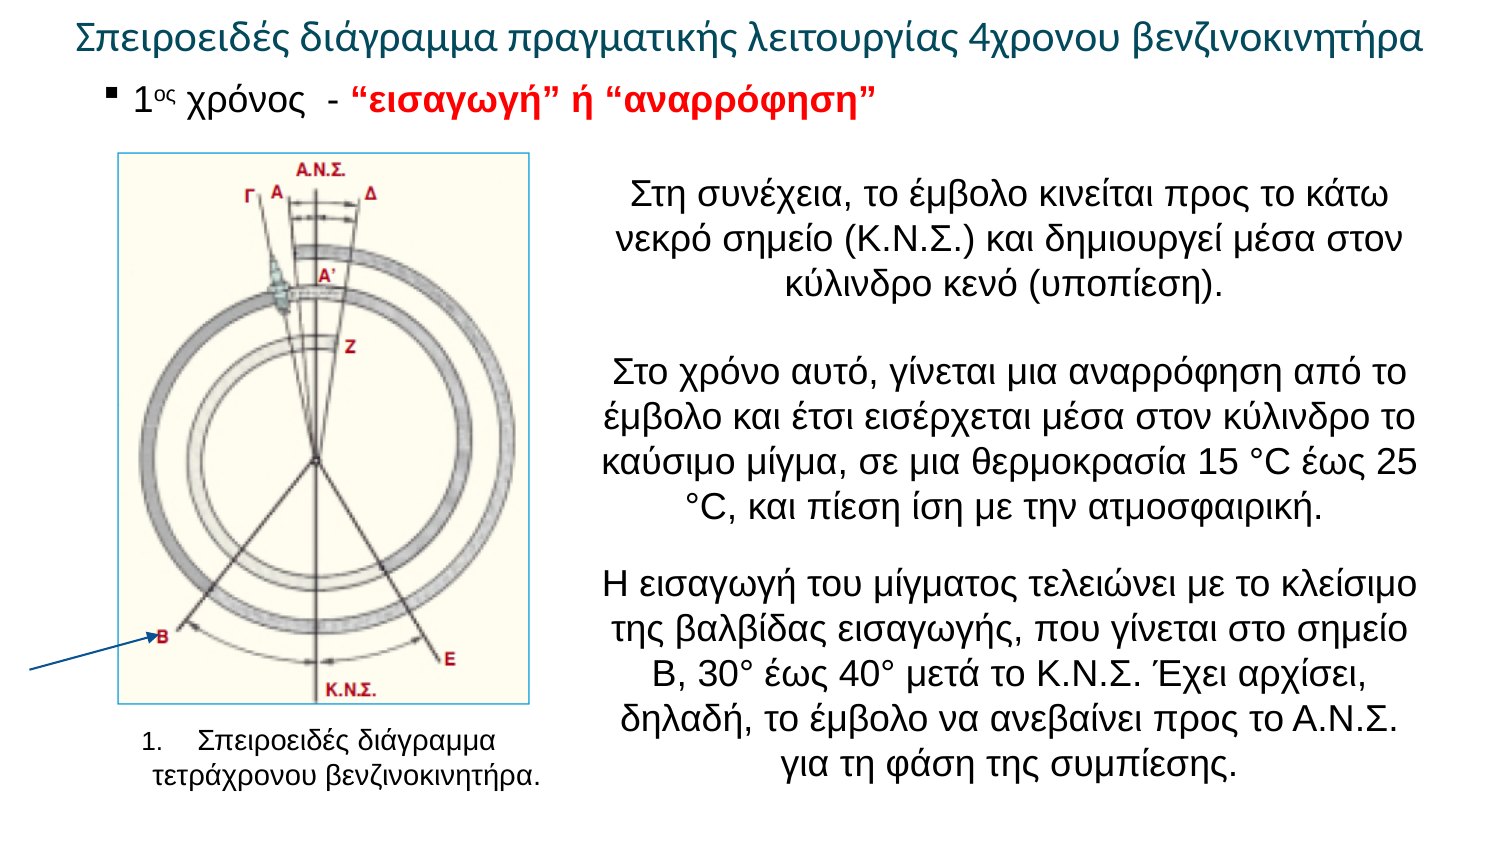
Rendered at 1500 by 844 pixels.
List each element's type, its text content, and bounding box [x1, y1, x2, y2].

text_box Η εισαγωγή του μίγματος τελειώνει με το κλείσιμο της βαλβίδας εισαγωγής, που γίνεται στο σημείο Β, 30° έως 40° μετά το Κ.Ν.Σ. Έχει αρχίσει, δηλαδή, το έμβολο να ανεβαίνει προς το Α.Ν.Σ. για τη φάση της συμπίεσης. [584, 551, 1436, 792]
text_box 1ος χρόνος - “εισαγωγή” ή “αναρρόφηση” [88, 67, 1424, 128]
text_box Σπειροειδές διάγραμμα τετράχρονου βενζινοκινητήρα. [76, 713, 562, 799]
text_box Σπειροειδές διάγραμμα πραγματικής λειτουργίας 4χρονου βενζινοκινητήρα [29, 0, 1471, 68]
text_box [28, 633, 160, 671]
picture [111, 146, 534, 710]
text_box Στο χρόνο αυτό, γίνεται μια αναρρόφηση από το έμβολο και έτσι εισέρχεται μέσα στον κύλινδρο το καύσιμο μίγμα, σε μια θερμοκρασία 15 °C έως 25 °C, και πίεση ίση με την ατμοσφαιρική. [584, 339, 1436, 534]
text_box Στη συνέχεια, το έμβολο κινείται προς το κάτω νεκρό σημείο (Κ.Ν.Σ.) και δημιουργεί μέσα στον κύλινδρο κενό (υποπίεση). [584, 161, 1436, 312]
